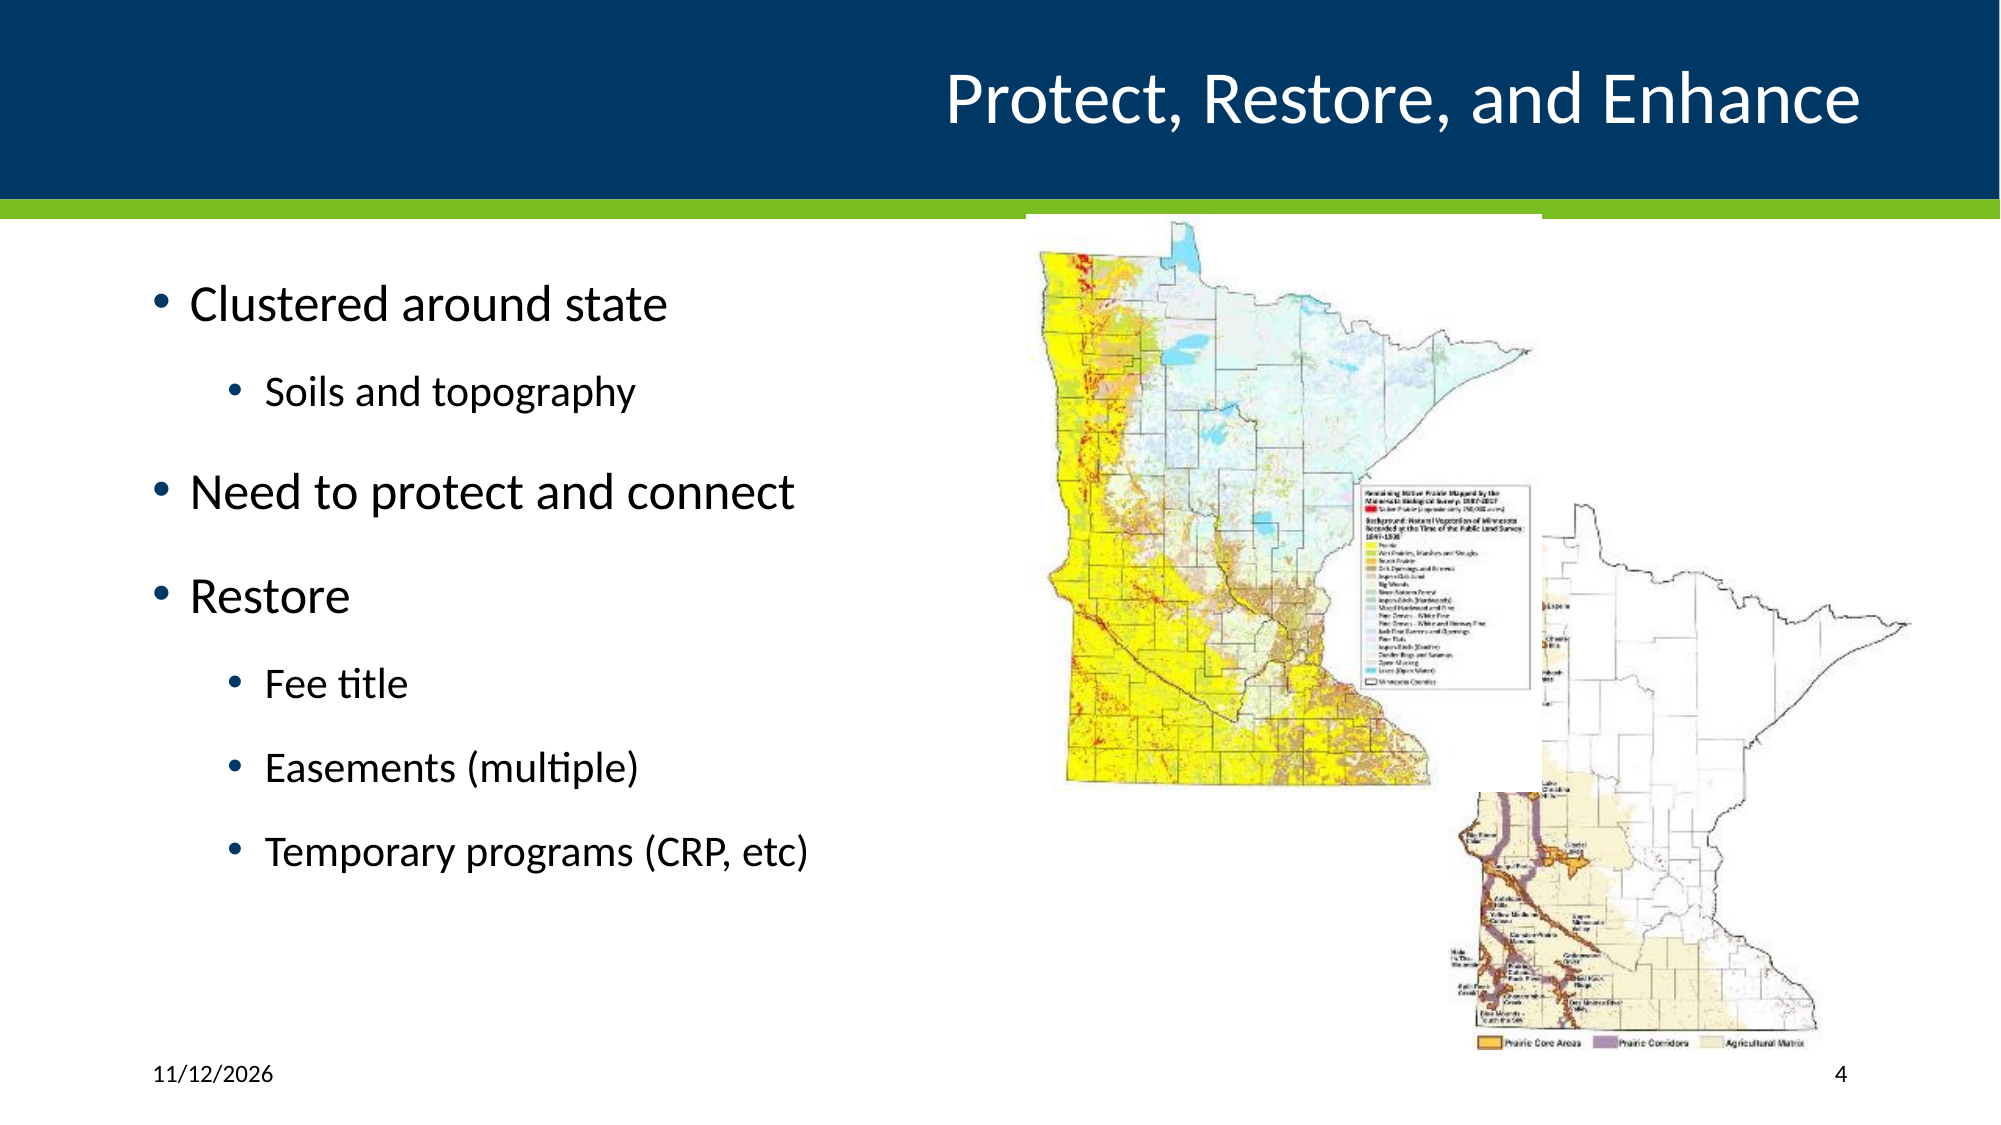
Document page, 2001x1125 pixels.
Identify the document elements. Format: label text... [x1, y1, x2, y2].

list Clustered around state Soils and topography Need to protect and connect Restore Fee title Easements (multiple) Temporary programs (CRP, etc) [137, 261, 988, 1014]
picture [1026, 214, 1912, 1050]
slide_number 4 [1622, 1050, 1863, 1103]
title Protect, Restore, and Enhance [137, 0, 1863, 200]
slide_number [137, 1042, 361, 1103]
